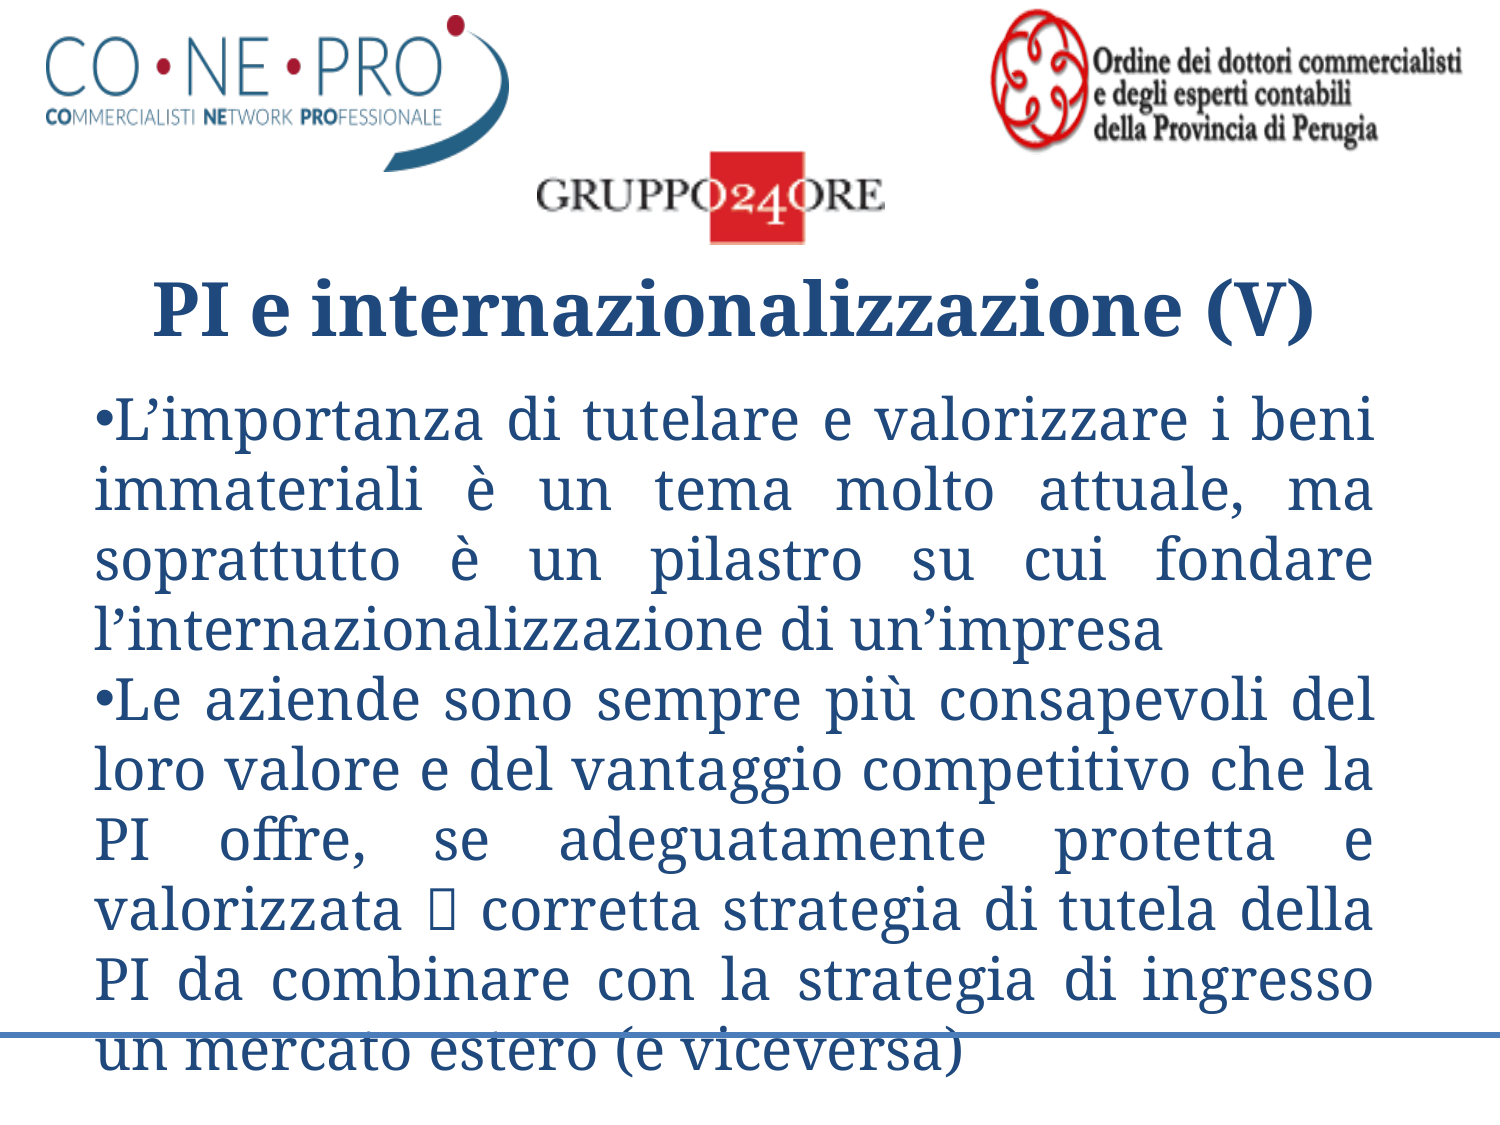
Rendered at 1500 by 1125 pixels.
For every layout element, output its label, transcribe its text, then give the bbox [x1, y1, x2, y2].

picture [987, 0, 1480, 155]
subtitle L’importanza di tutelare e valorizzare i beni immateriali è un tema molto attuale, ma soprattutto è un pilastro su cui fondare l’internazionalizzazione di un’impresa Le aziende sono sempre più consapevoli del loro valore e del vantaggio competitivo che la PI offre, se adeguatamente protetta e valorizzata  corretta strategia di tutela della PI da combinare con la strategia di ingresso un mercato estero (e viceversa) [79, 375, 1391, 907]
picture [46, 15, 509, 172]
picture [537, 150, 885, 236]
text_box PI e internazionalizzazione (V) [97, 236, 1373, 376]
